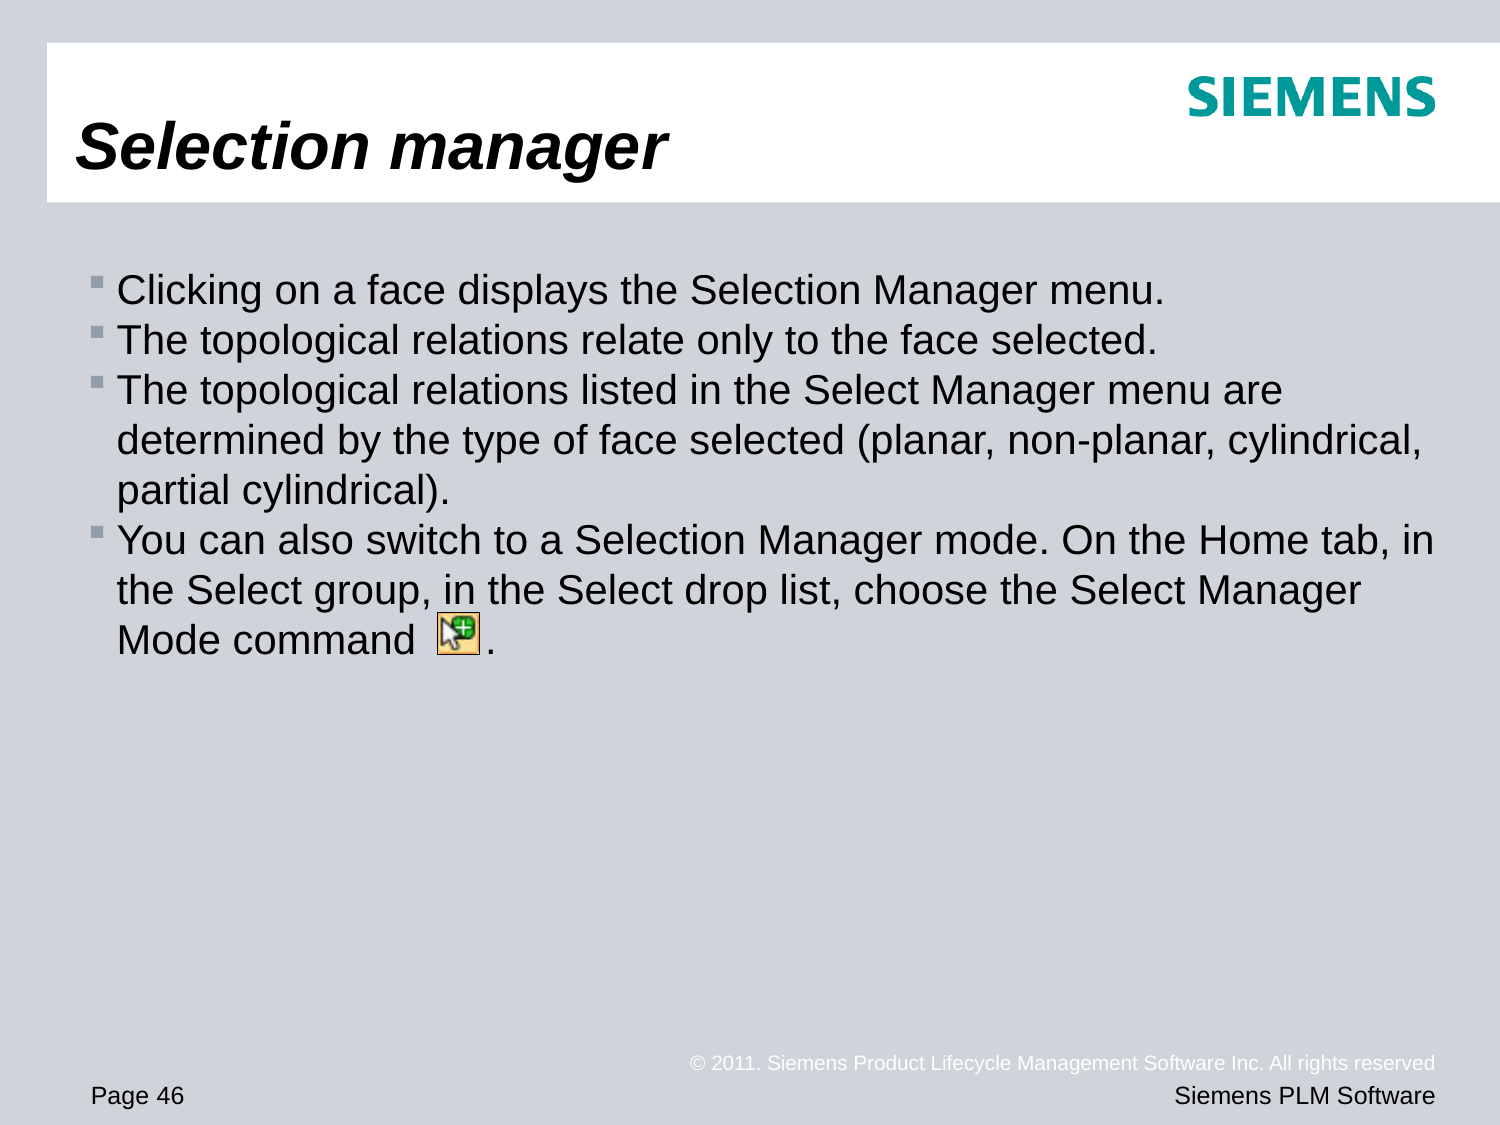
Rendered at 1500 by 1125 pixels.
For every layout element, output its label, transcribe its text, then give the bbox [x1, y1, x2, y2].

picture [437, 612, 480, 655]
title Selection manager [74, 49, 1095, 183]
picture [1181, 69, 1444, 123]
list Clicking on a face displays the Selection Manager menu. The topological relations relate only to the face selected. The topological relations listed in the Select Manager menu are determined by the type of face selected (planar, non-planar, cylindrical, partial cylindrical). You can also switch to a Selection Manager mode. On the Home tab, in the Select group, in the Select drop list, choose the Select Manager Mode command . [87, 262, 1438, 1013]
